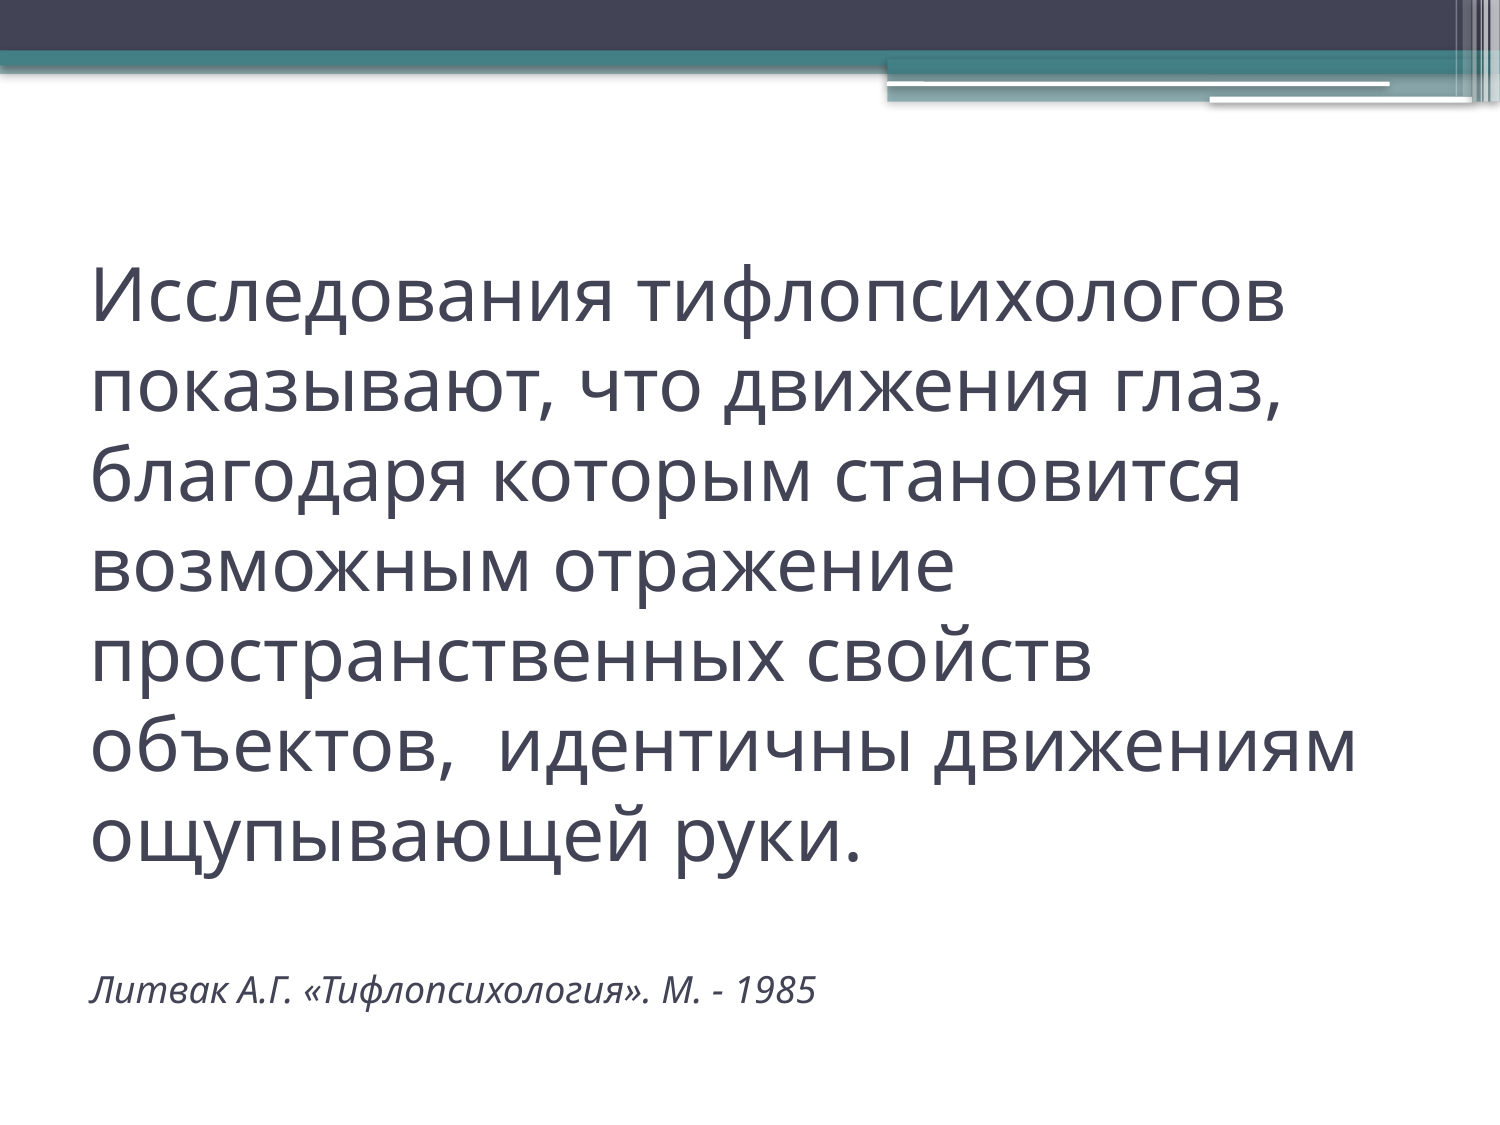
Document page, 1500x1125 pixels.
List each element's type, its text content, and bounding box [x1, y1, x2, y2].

title Исследования тифлопсихологов показывают, что движения глаз, благодаря которым становится возможным отражение пространственных свойств объектов, идентичны движениям ощупывающей руки. Литвак А.Г. «Тифлопсихология». М. - 1985 [75, 187, 1425, 1071]
